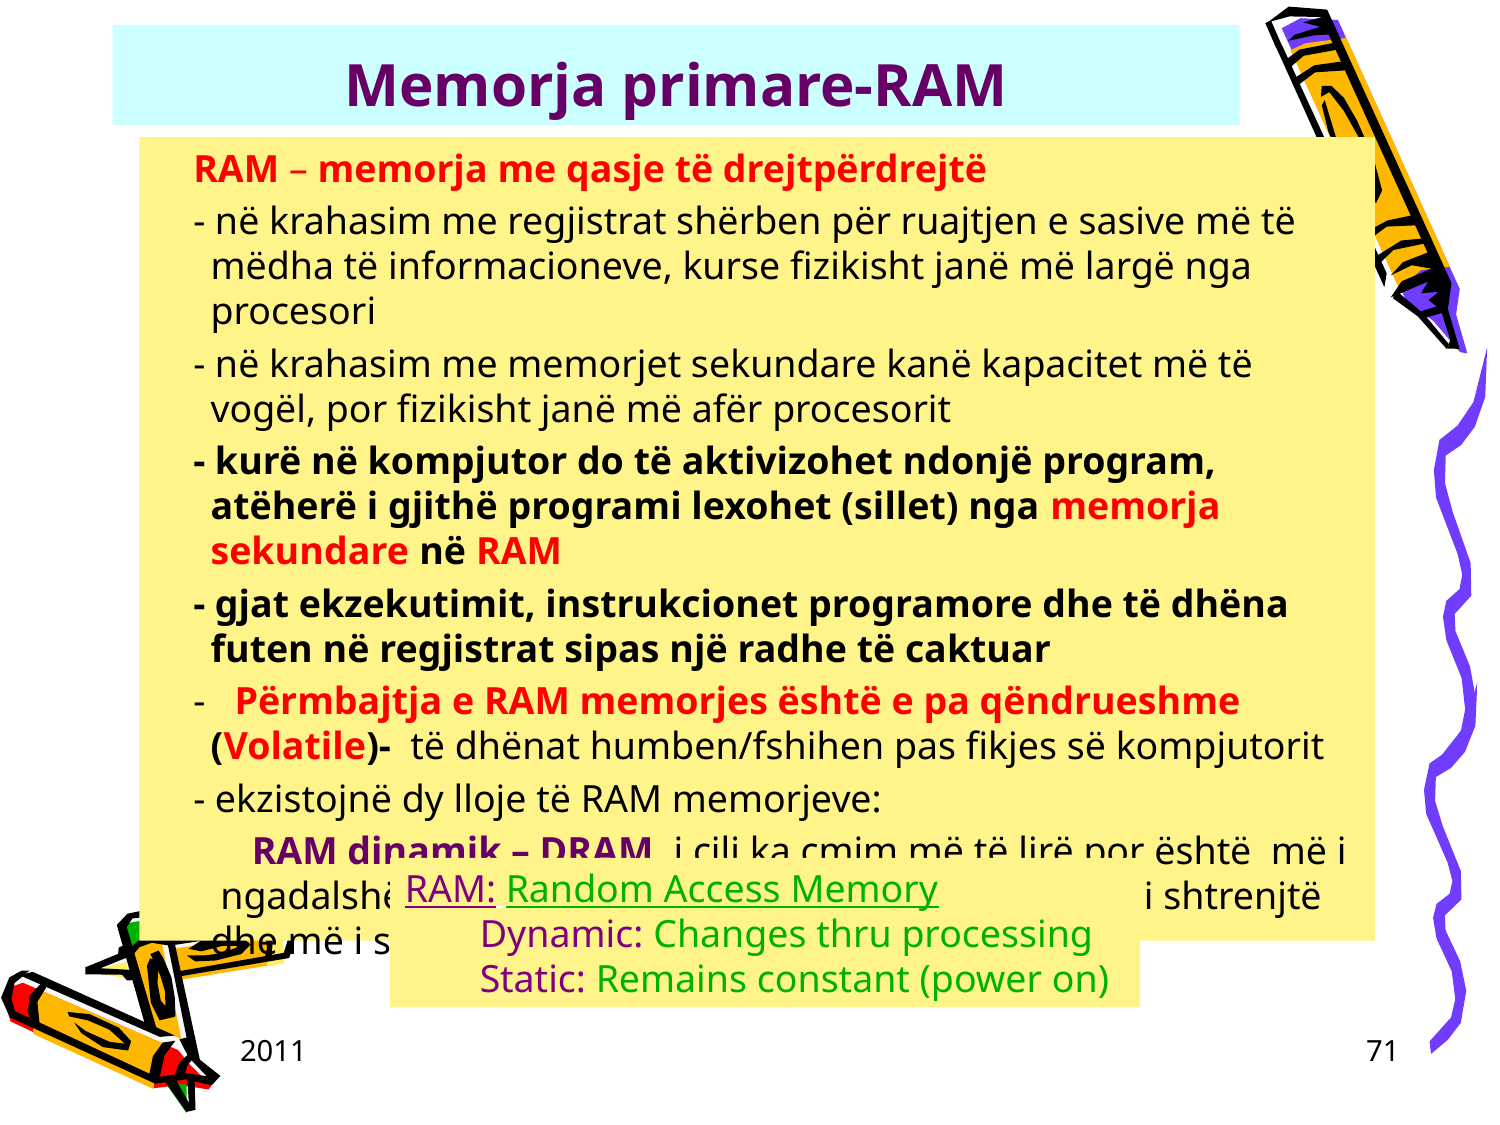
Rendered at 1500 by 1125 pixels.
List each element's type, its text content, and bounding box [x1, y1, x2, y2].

slide_number 71 [1101, 1024, 1415, 1101]
slide_number 2011 [224, 1024, 538, 1101]
list RAM – memorja me qasje të drejtpërdrejtë - në krahasim me regjistrat shërben për ruajtjen e sasive më të mëdha të informacioneve, kurse fizikisht janë më largë nga procesori - në krahasim me memorjet sekundare kanë kapacitet më të vogël, por fizikisht janë më afër procesorit - kurë në kompjutor do të aktivizohet ndonjë program, atëherë i gjithë programi lexohet (sillet) nga memorja sekundare në RAM - gjat ekzekutimit, instrukcionet programore dhe të dhëna futen në regjistrat sipas një radhe të caktuar - Përmbajtja e RAM memorjes është e pa qëndrueshme (Volatile)- të dhënat humben/fshihen pas fikjes së kompjutorit - ekzistojnë dy lloje të RAM memorjeve: RAM dinamik – DRAM, i cili ka çmim më të lirë por është më i ngadalshëm dhe RAM statik – SRAM i cili është më i shtrenjtë dhe më i shpejtë. [139, 136, 1376, 941]
text_box RAM: Random Access Memory Dynamic: Changes thru processing Static: Remains constant (power on) [390, 857, 1141, 1008]
title Memorja primare-RAM [112, 24, 1240, 126]
